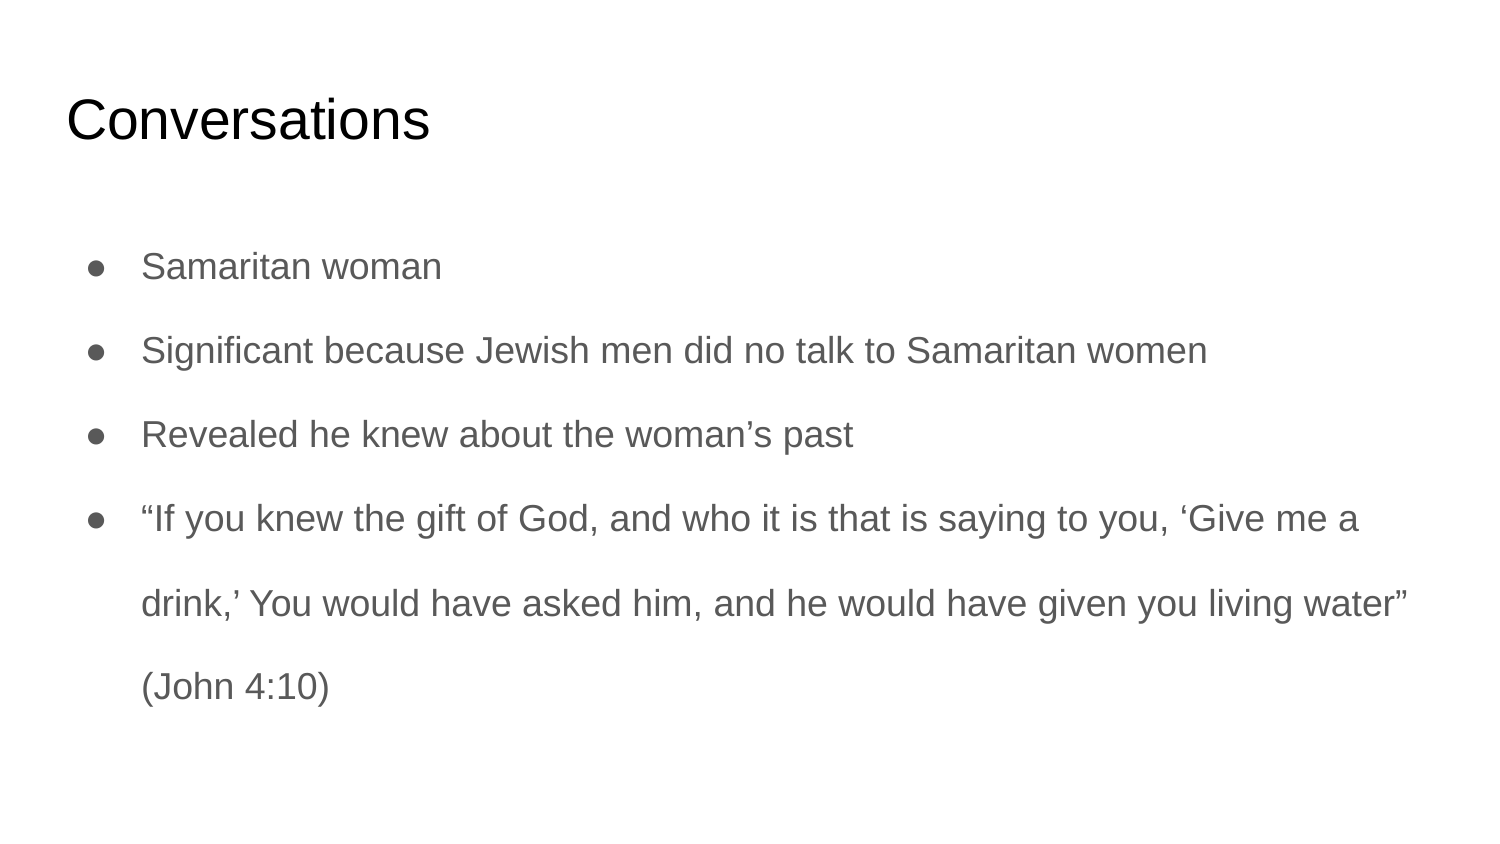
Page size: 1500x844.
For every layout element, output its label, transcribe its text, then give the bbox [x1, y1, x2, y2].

list Samaritan woman Significant because Jewish men did no talk to Samaritan women Revealed he knew about the woman’s past “If you knew the gift of God, and who it is that is saying to you, ‘Give me a drink,’ You would have asked him, and he would have given you living water” (John 4:10) [51, 189, 1449, 750]
title Conversations [51, 72, 1449, 167]
